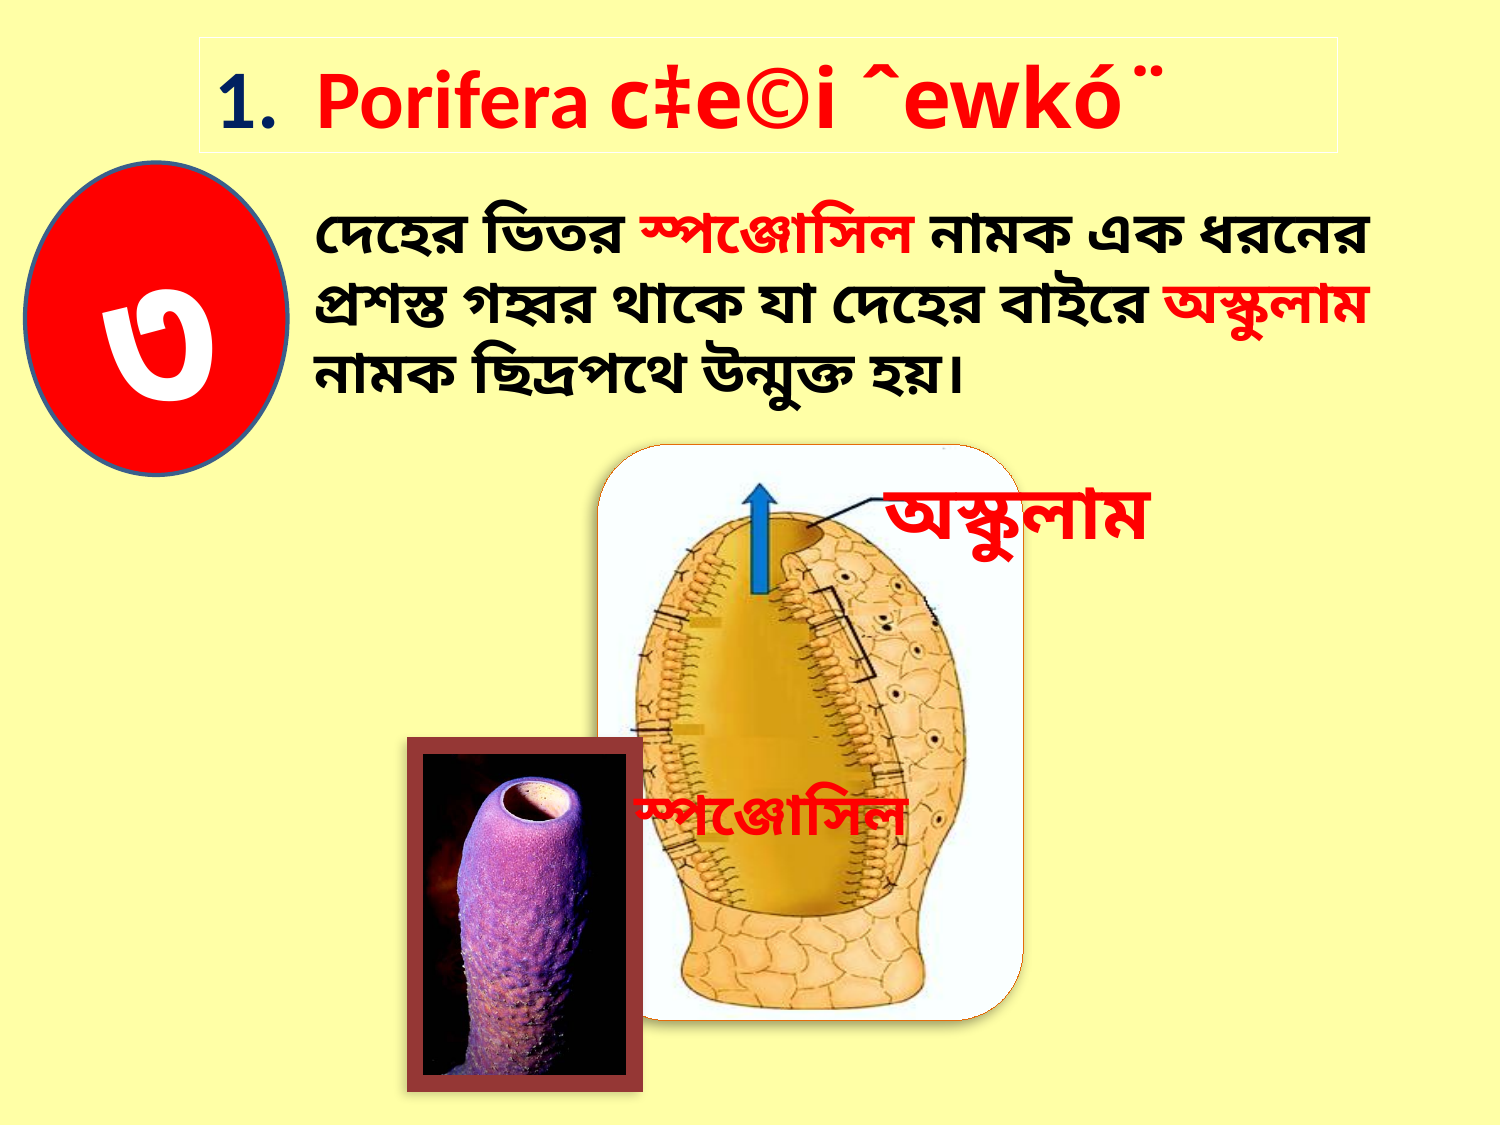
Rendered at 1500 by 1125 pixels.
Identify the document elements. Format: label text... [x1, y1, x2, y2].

text_box [68, 160, 244, 199]
text_box অস্কুলাম [1028, 456, 1166, 562]
text_box [268, 232, 290, 406]
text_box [423, 444, 1024, 1076]
text_box ৩ [50, 199, 268, 455]
text_box 1. Porifera c‡e©i ˆewkó¨ [199, 37, 1338, 153]
text_box [88, 455, 225, 478]
text_box [22, 223, 50, 415]
text_box দেহের ভিতর স্পঞ্জোসিল নামক এক ধরনের প্রশস্ত গহ্বর থাকে যা দেহের বাইরে অস্কুলাম নামক ছিদ্রপথে উন্মুক্ত হয়। [300, 187, 1424, 413]
